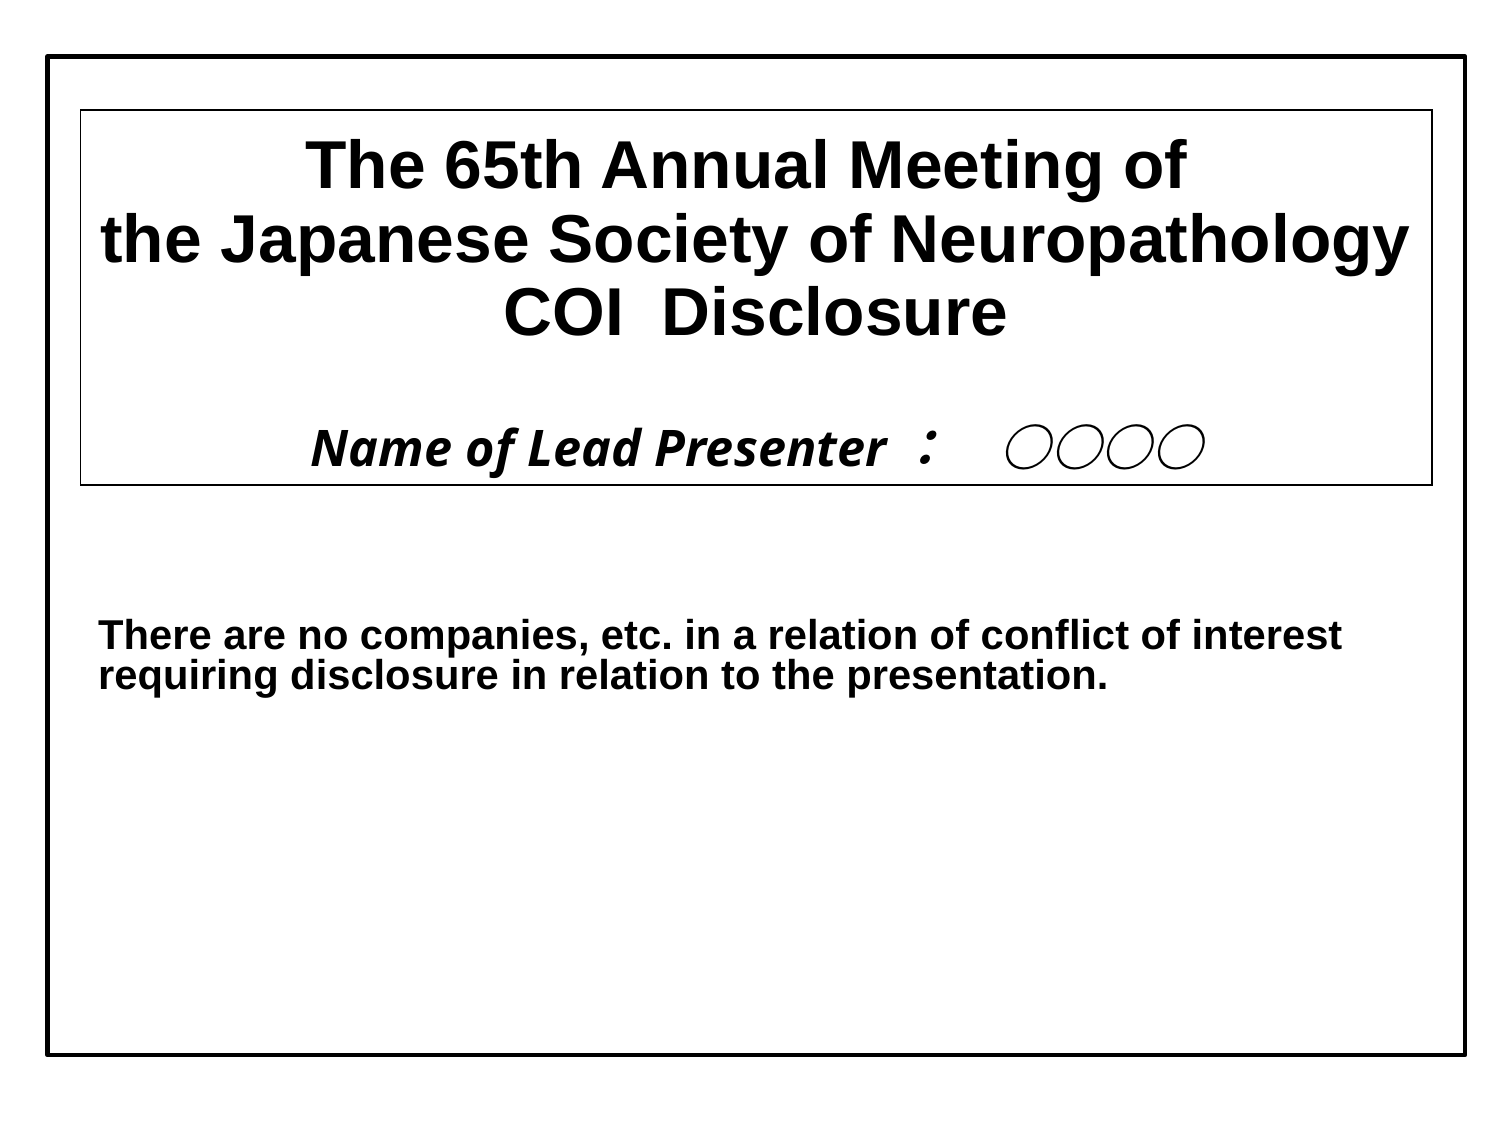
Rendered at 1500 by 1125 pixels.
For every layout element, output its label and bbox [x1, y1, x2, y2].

text_box [47, 56, 1466, 1055]
